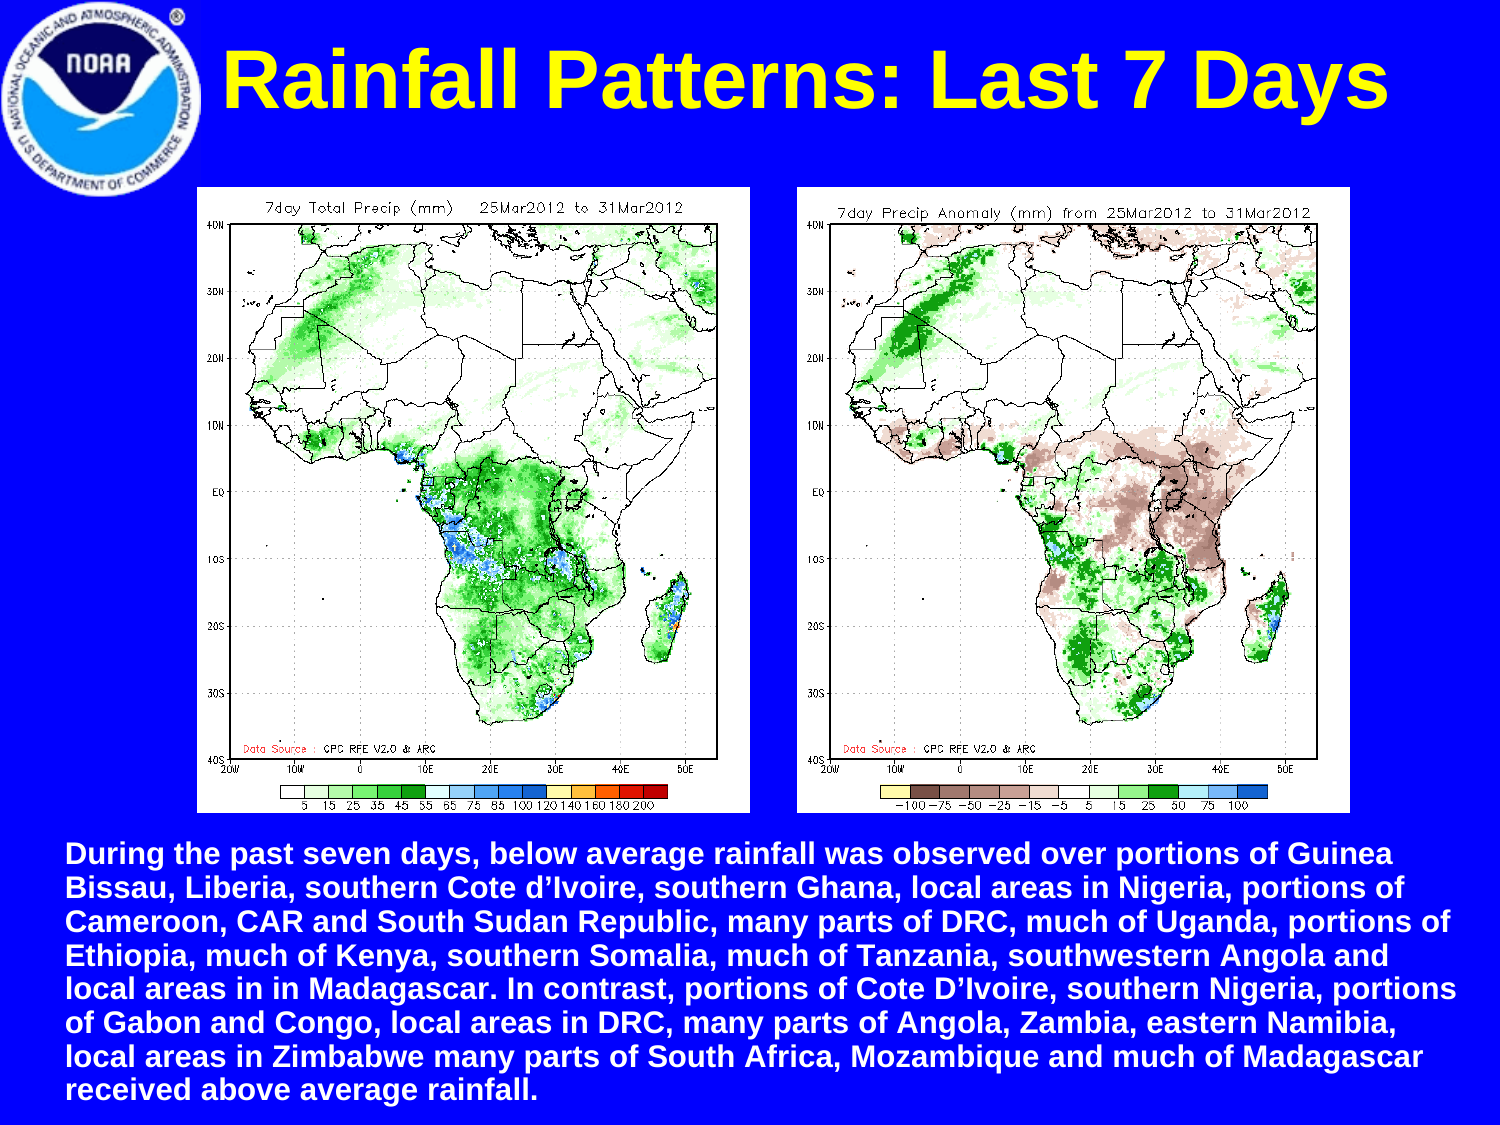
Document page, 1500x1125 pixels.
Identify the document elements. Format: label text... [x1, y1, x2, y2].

picture [0, 0, 750, 813]
picture [797, 187, 1350, 813]
title Rainfall Patterns: Last 7 Days [174, 0, 1438, 150]
text_box During the past seven days, below average rainfall was observed over portions of Guinea Bissau, Liberia, southern Cote d’Ivoire, southern Ghana, local areas in Nigeria, portions of Cameroon, CAR and South Sudan Republic, many parts of DRC, much of Uganda, portions of Ethiopia, much of Kenya, southern Somalia, much of Tanzania, southwestern Angola and local areas in in Madagascar. In contrast, portions of Cote D’Ivoire, southern Nigeria, portions of Gabon and Congo, local areas in DRC, many parts of Angola, Zambia, eastern Namibia, local areas in Zimbabwe many parts of South Africa, Mozambique and much of Madagascar received above average rainfall. [49, 830, 1475, 1116]
